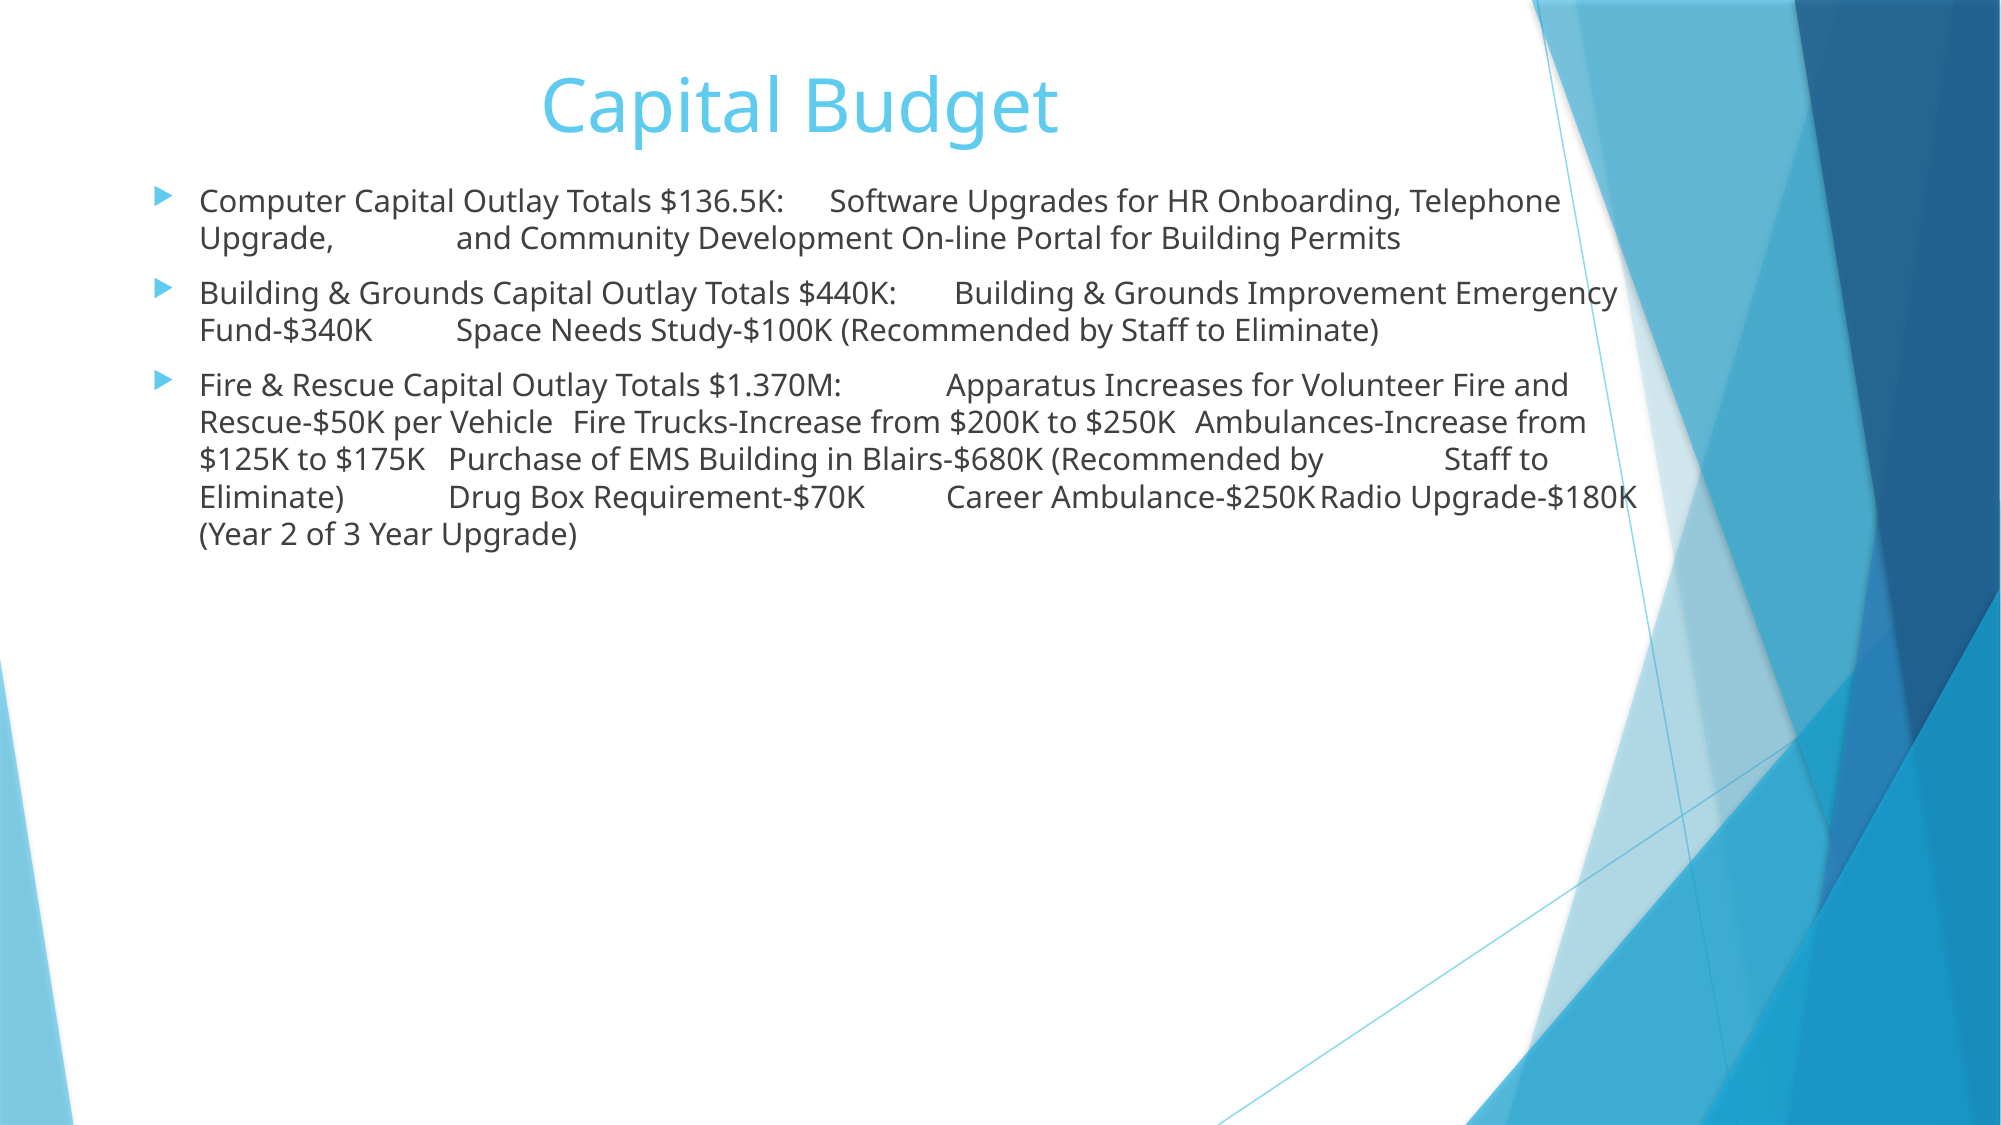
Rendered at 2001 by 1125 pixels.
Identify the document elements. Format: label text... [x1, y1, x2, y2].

list Computer Capital Outlay Totals $136.5K: Software Upgrades for HR Onboarding, Telephone Upgrade, and Community Development On-line Portal for Building Permits Building & Grounds Capital Outlay Totals $440K: Building & Grounds Improvement Emergency Fund-$340K Space Needs Study-$100K (Recommended by Staff to Eliminate) Fire & Rescue Capital Outlay Totals $1.370M: Apparatus Increases for Volunteer Fire and Rescue-$50K per Vehicle Fire Trucks-Increase from $200K to $250K Ambulances-Increase from $125K to $175K Purchase of EMS Building in Blairs-$680K (Recommended by Staff to Eliminate) Drug Box Requirement-$70K Career Ambulance-$250K Radio Upgrade-$180K (Year 2 of 3 Year Upgrade) [137, 173, 1679, 1076]
title Capital Budget [137, 49, 1463, 173]
